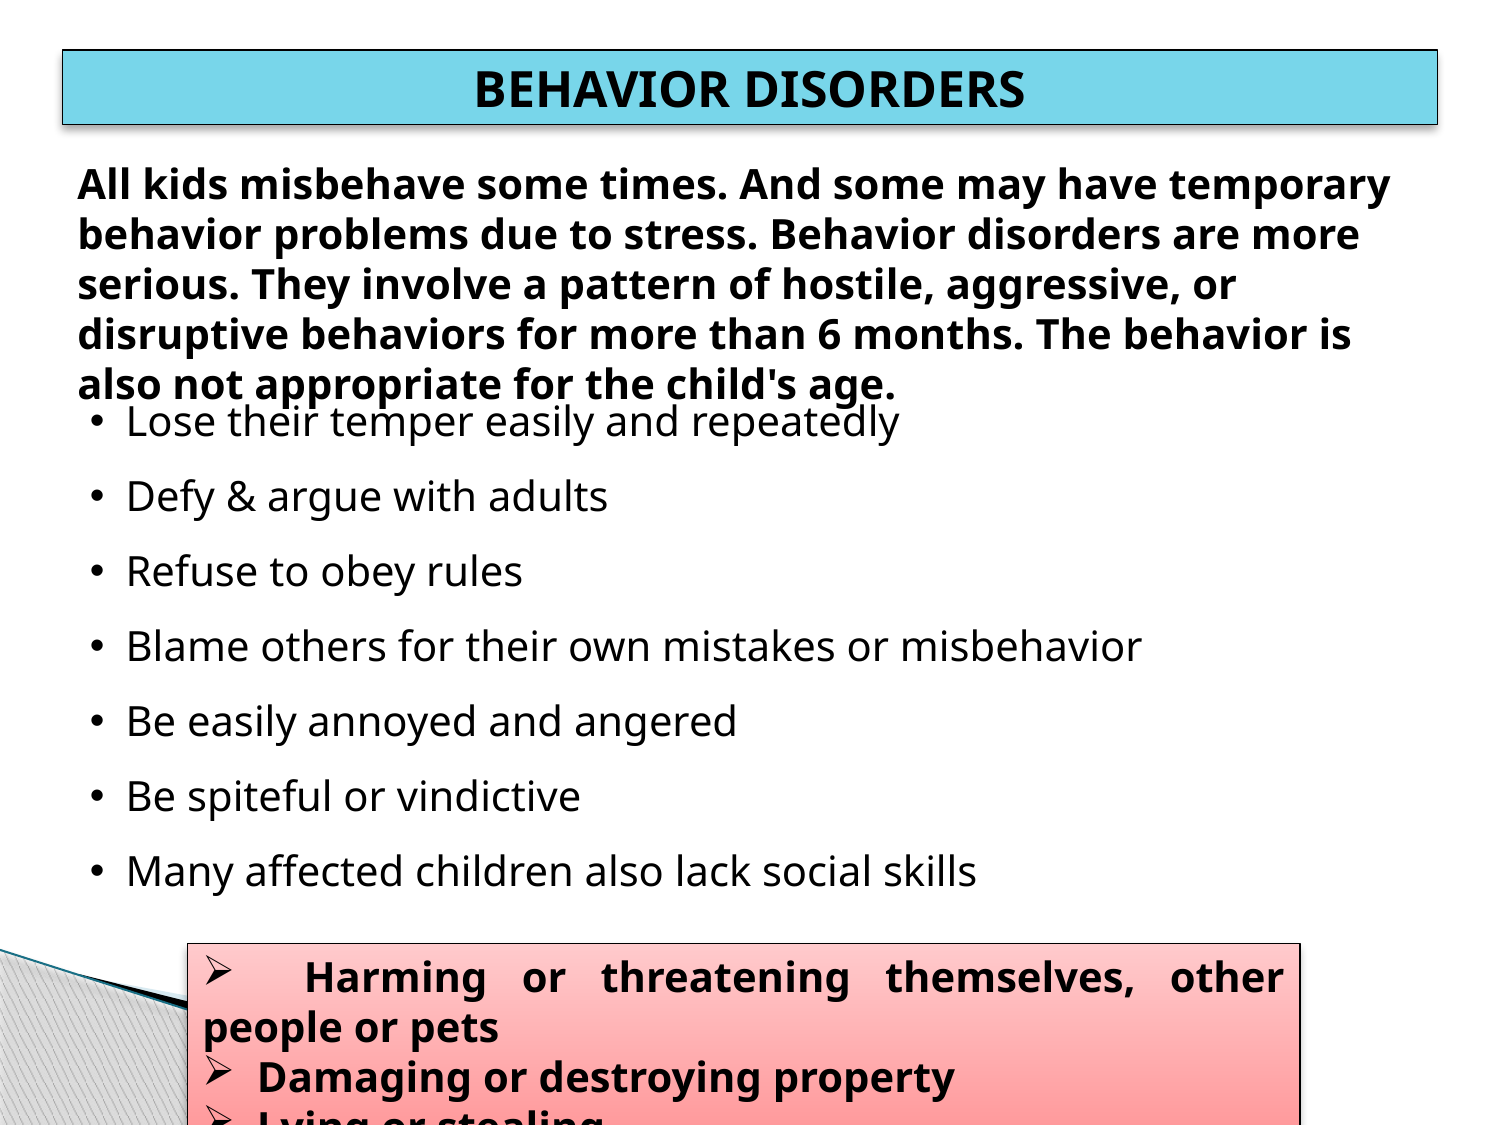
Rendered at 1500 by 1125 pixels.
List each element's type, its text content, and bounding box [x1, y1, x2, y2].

text_box Harming or threatening themselves, other people or pets Damaging or destroying property Lying or stealing [187, 943, 1301, 1125]
text_box BEHAVIOR DISORDERS [62, 49, 1438, 125]
text_box Lose their temper easily and repeatedly Defy & argue with adults Refuse to obey rules Blame others for their own mistakes or misbehavior Be easily annoyed and angered Be spiteful or vindictive Many affected children also lack social skills [75, 415, 1175, 903]
text_box All kids misbehave some times. And some may have temporary behavior problems due to stress. Behavior disorders are more serious. They involve a pattern of hostile, aggressive, or disruptive behaviors for more than 6 months. The behavior is also not appropriate for the child's age. [62, 149, 1438, 415]
